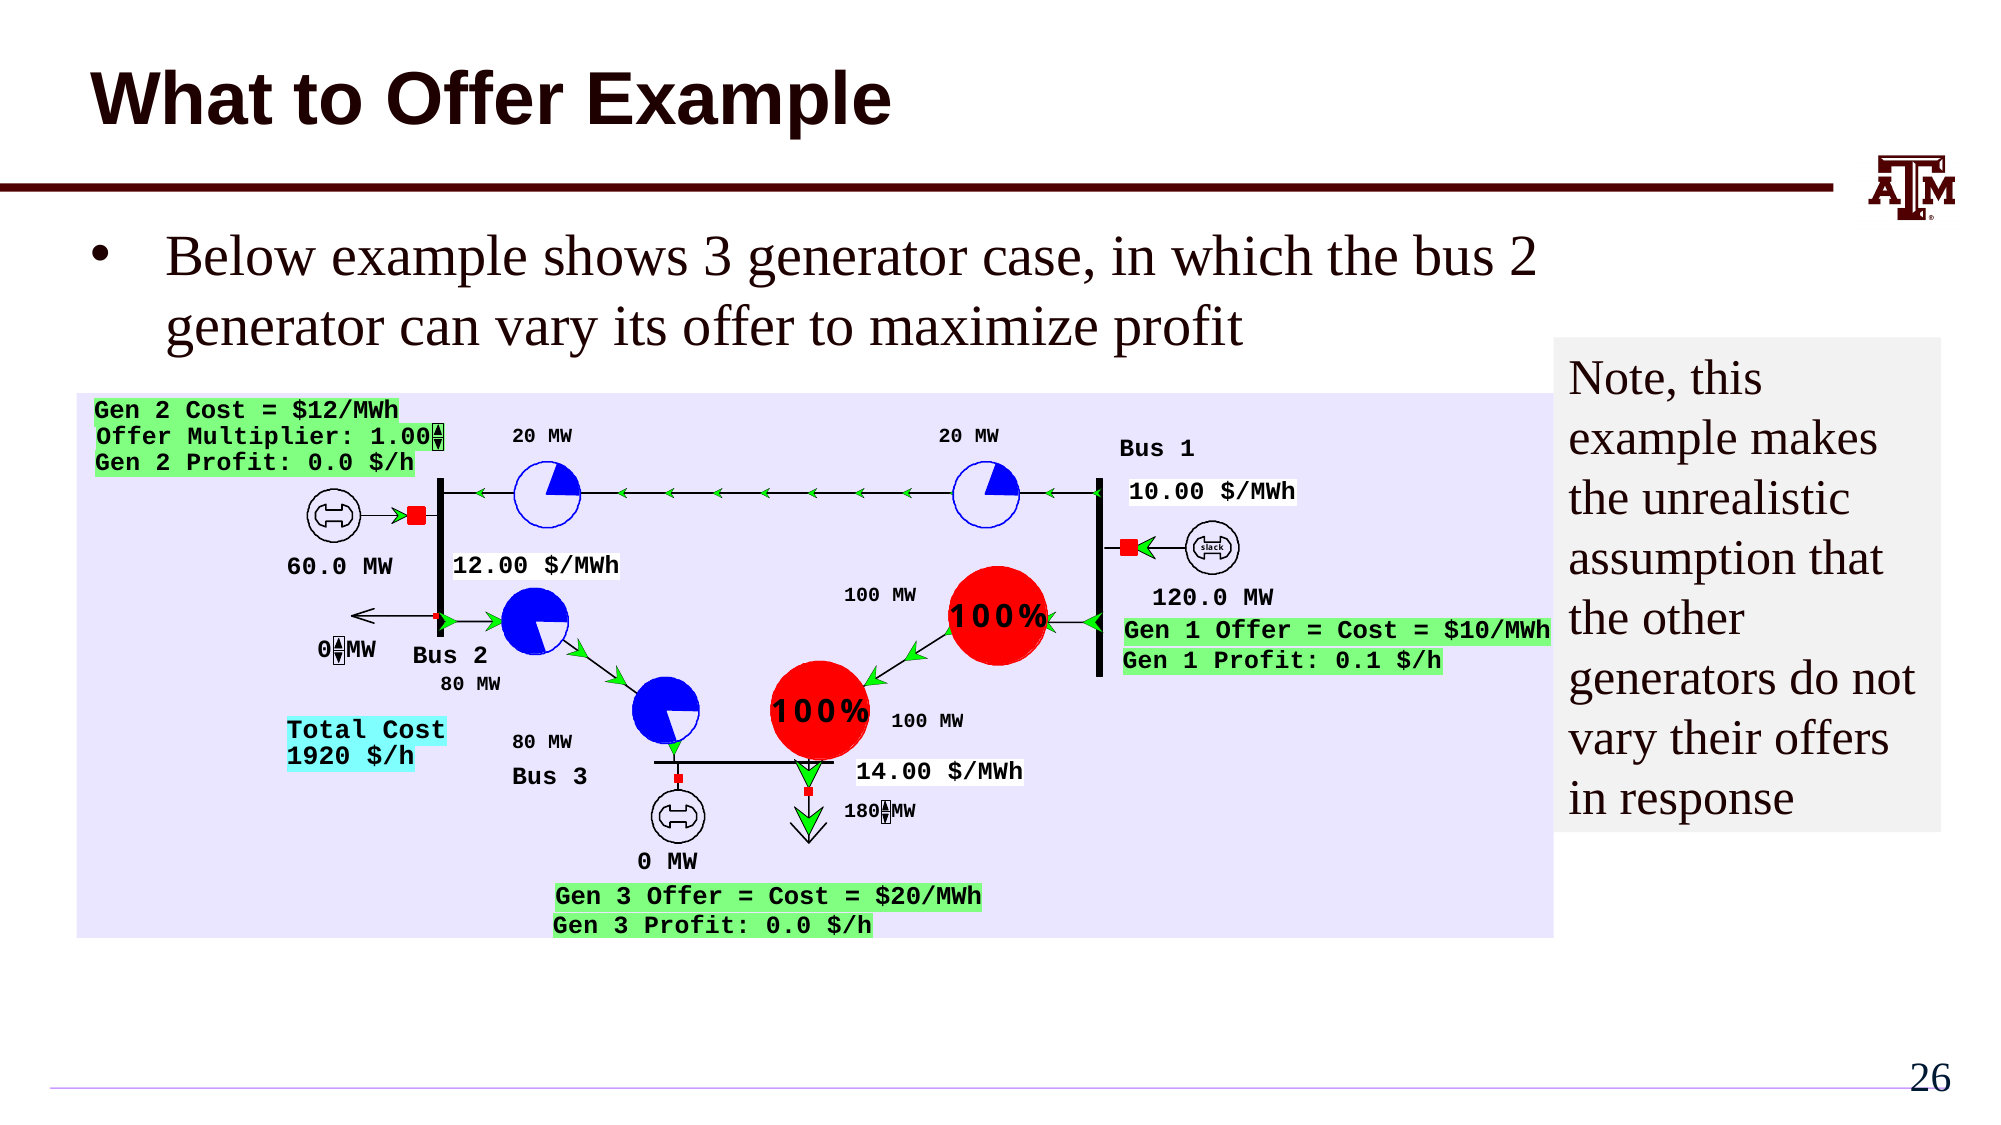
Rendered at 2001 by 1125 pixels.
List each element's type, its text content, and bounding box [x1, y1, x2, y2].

text_box Note, this example makes the unrealistic assumption that the other generators do not vary their offers in response [1553, 337, 1942, 833]
picture [1856, 137, 1967, 238]
list Below example shows 3 generator case, in which the bus 2 generator can vary its offer to maximize profit [74, 209, 1788, 376]
slide_number 25 [1887, 1037, 1967, 1113]
title What to Offer Example [74, 12, 1909, 188]
picture [76, 393, 1554, 938]
